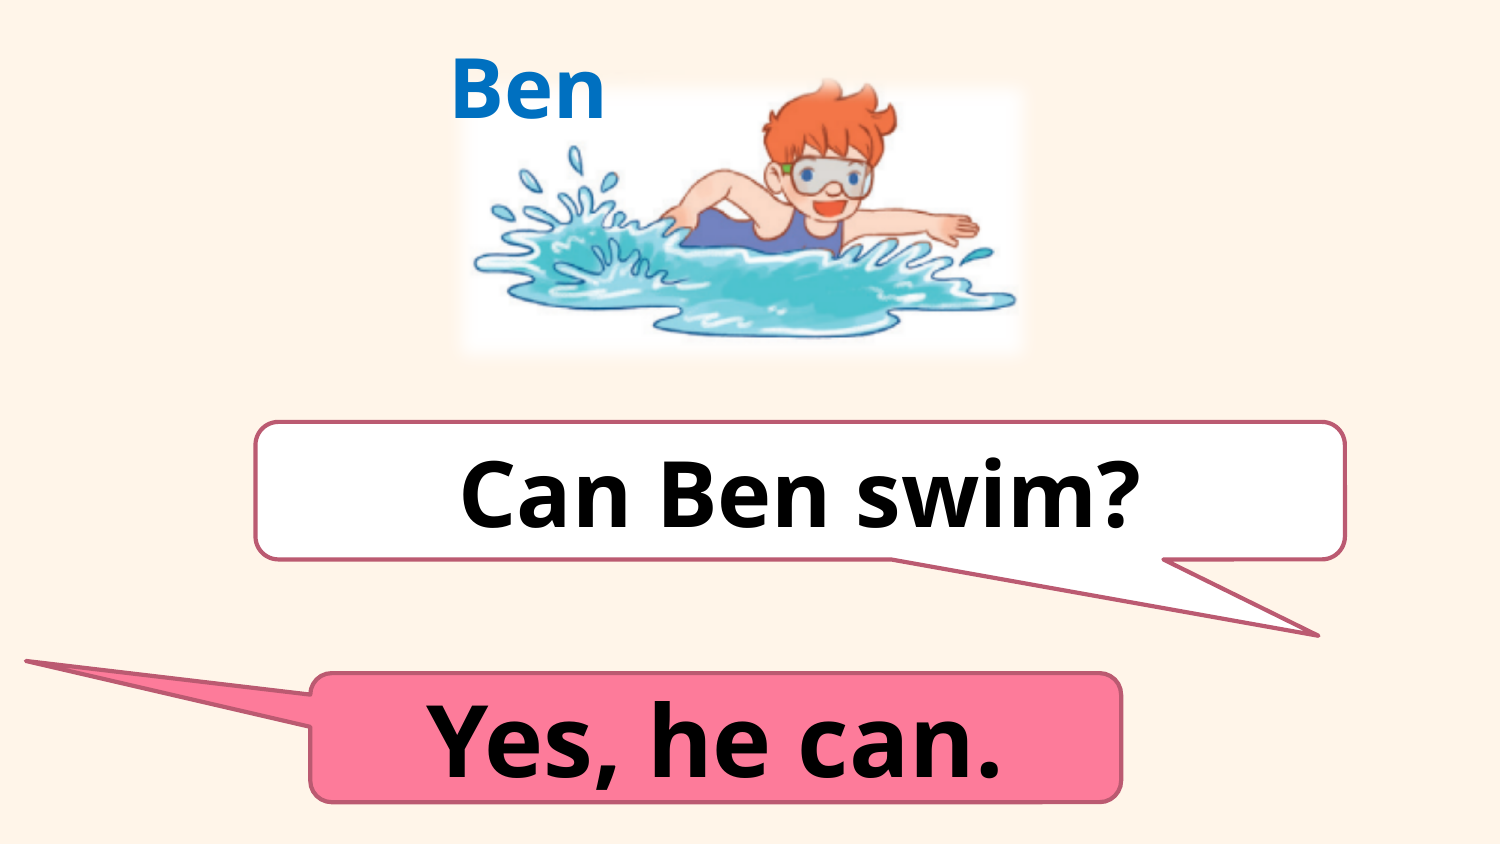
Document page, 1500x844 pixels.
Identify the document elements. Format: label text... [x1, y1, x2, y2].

text_box Yes, he can. [23, 658, 1124, 805]
picture [443, 70, 1042, 373]
text_box Ben [433, 27, 624, 143]
text_box Can Ben swim? [253, 419, 1348, 638]
